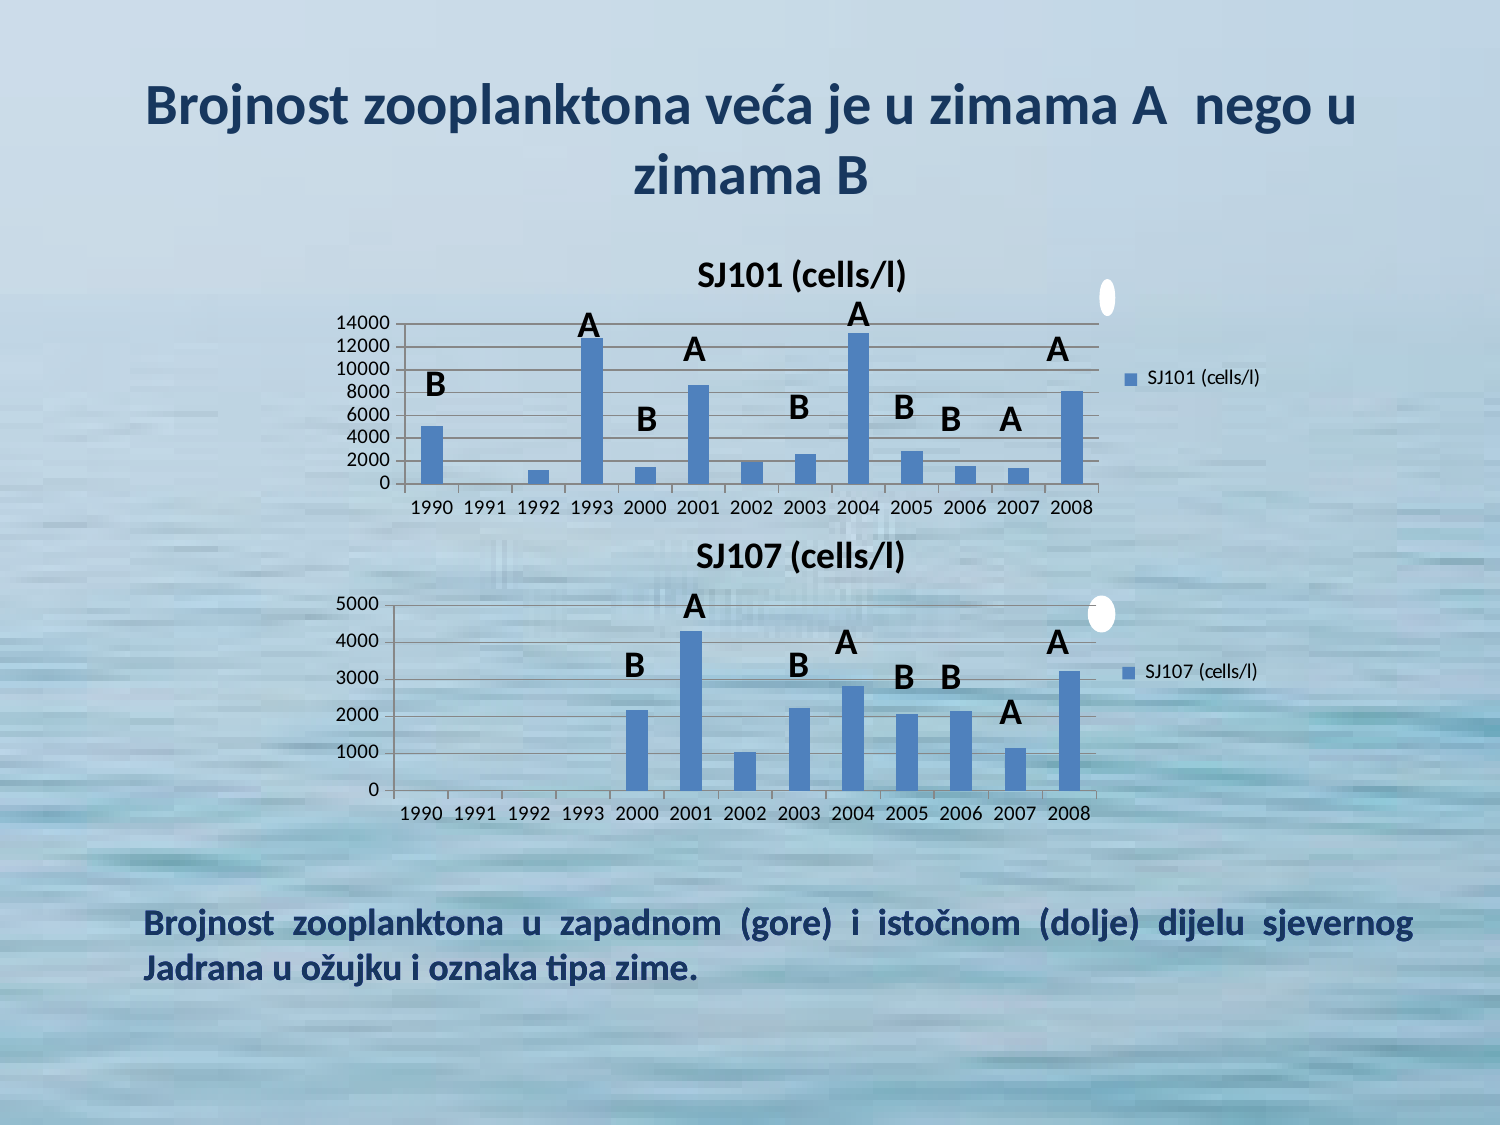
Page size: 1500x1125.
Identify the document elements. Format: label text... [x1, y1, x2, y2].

list [82, 175, 1432, 844]
title Brojnost zooplanktona veća je u zimama A nego u zimama B [76, 42, 1427, 231]
chart [316, 234, 1280, 833]
text_box Brojnost zooplanktona u zapadnom (gore) i istočnom (dolje) dijelu sjevernog Jadrana u ožujku i oznaka tipa zime. [128, 890, 1430, 996]
